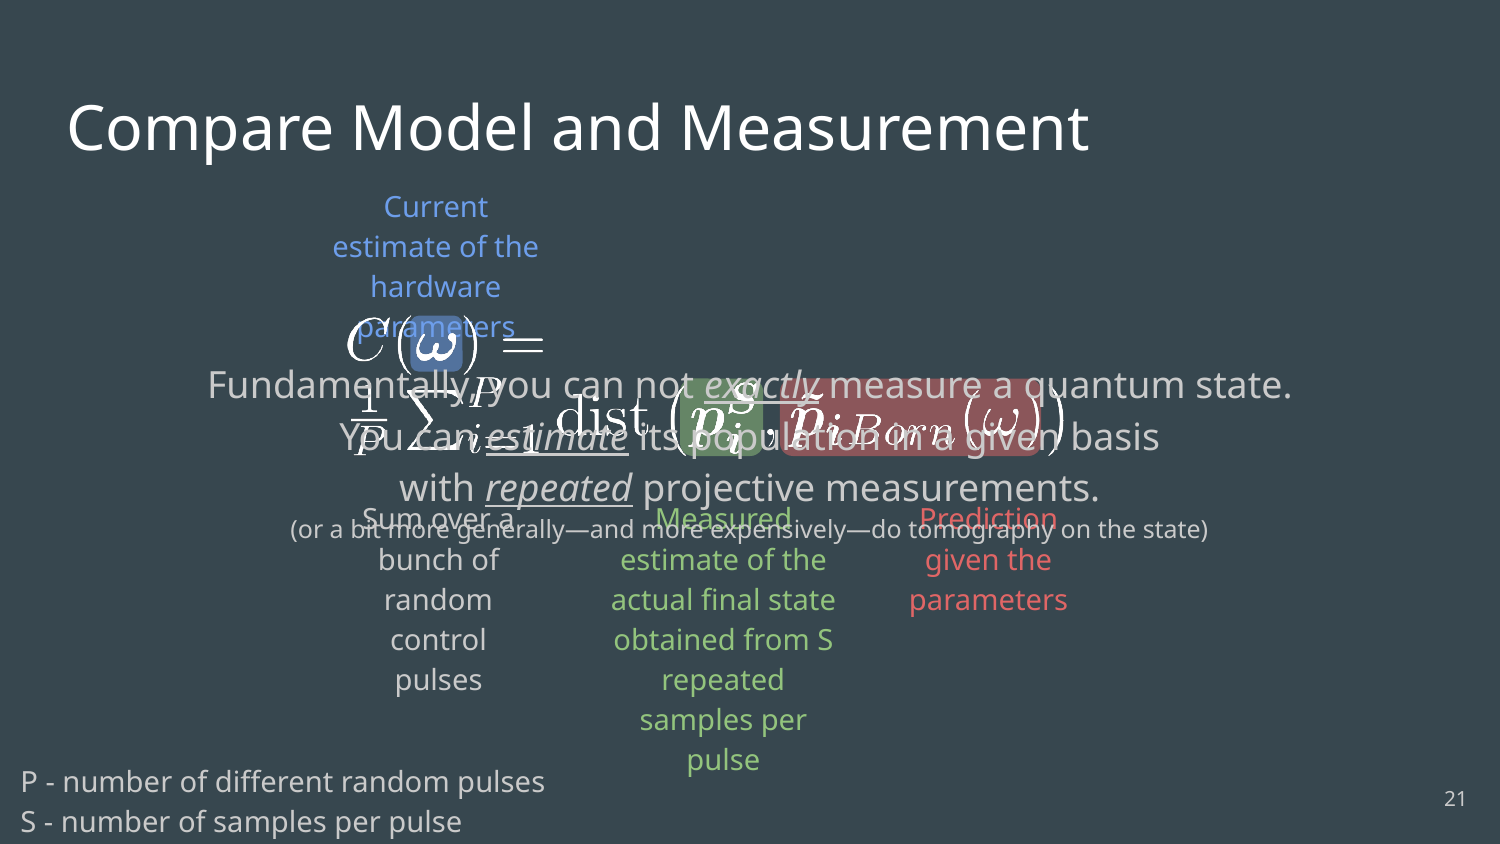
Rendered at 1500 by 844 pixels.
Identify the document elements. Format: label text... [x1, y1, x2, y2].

list P - number of different random pulses S - number of samples per pulse [5, 742, 581, 844]
title Compare Model and Measurement [51, 72, 1449, 167]
picture [346, 315, 1065, 457]
list Current estimate of the hardware parameters [305, 167, 567, 322]
list Prediction given the parameters [880, 554, 1097, 635]
list Sum over a bunch of random control pulses [330, 554, 547, 635]
list Measured estimate of the actual final state obtained from S repeated samples per pulse [592, 554, 855, 635]
list Fundamentally, you can not exactly measure a quantum state. You can estimate its population in a given basis with repeated projective measurements. (or a bit more generally—and more expensively—do tomography on the state) [51, 339, 1449, 554]
slide_number ‹#› [1392, 767, 1483, 833]
